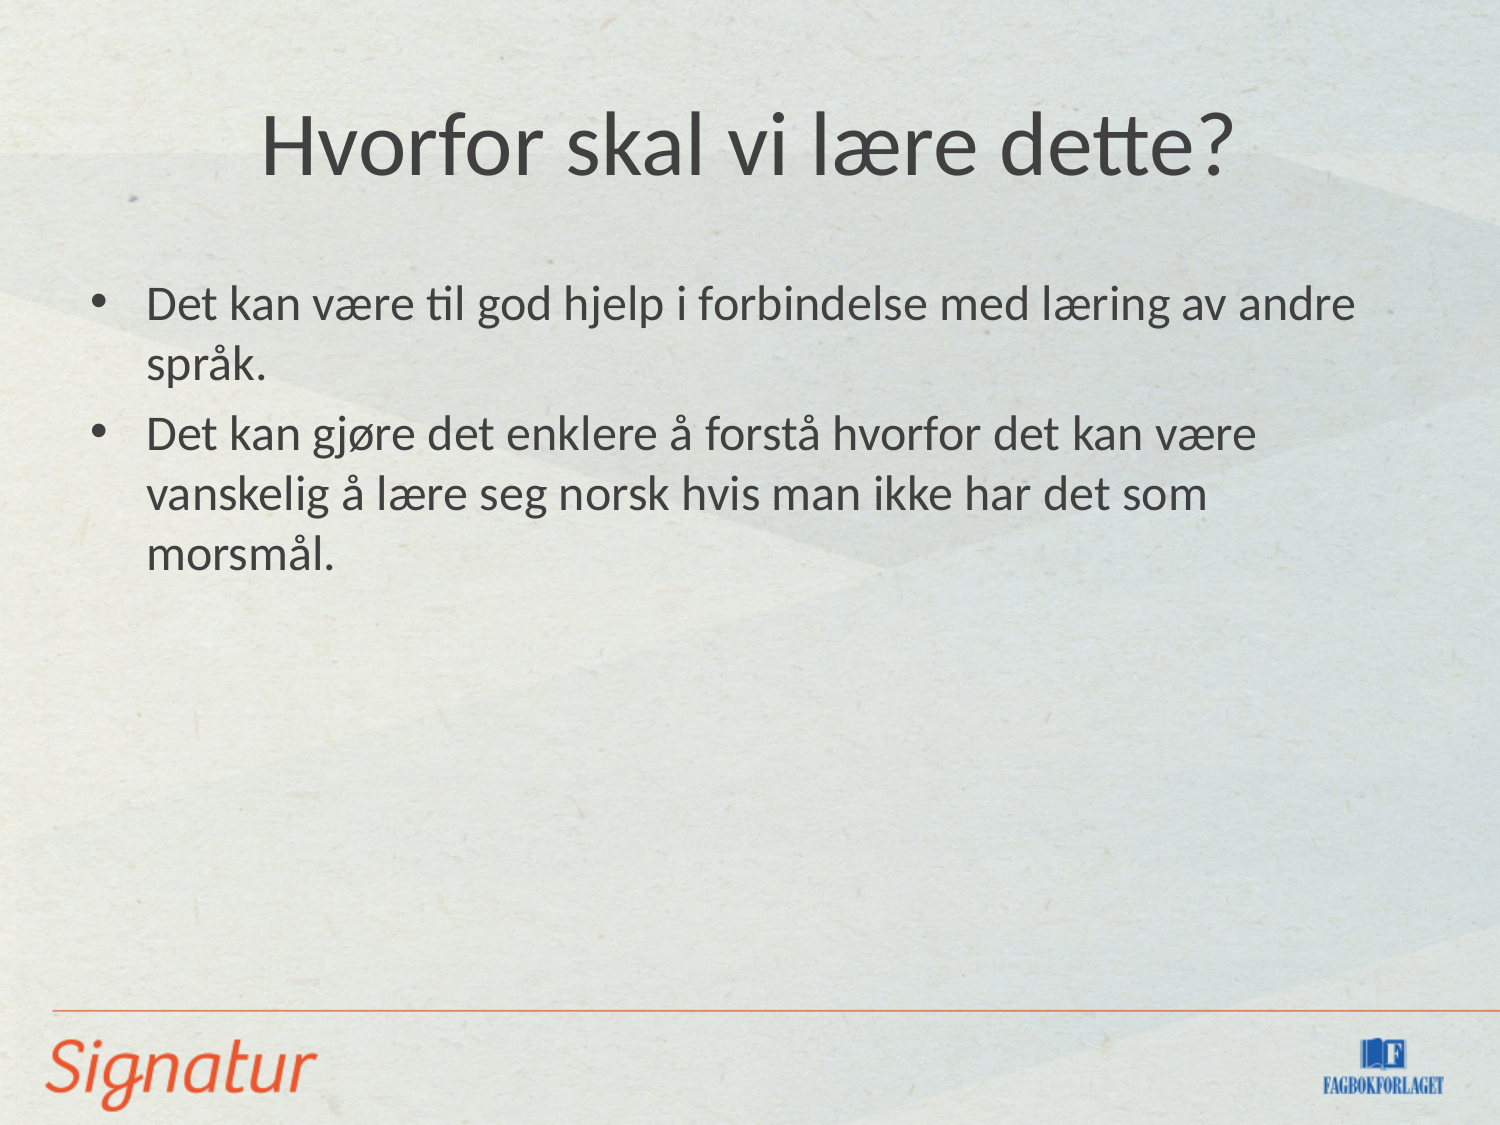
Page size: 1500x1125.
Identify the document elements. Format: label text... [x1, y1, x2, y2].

picture [0, 0, 1500, 1125]
list Det kan være til god hjelp i forbindelse med læring av andre språk. Det kan gjøre det enklere å forstå hvorfor det kan være vanskelig å lære seg norsk hvis man ikke har det som morsmål. [75, 262, 1425, 1005]
title Hvorfor skal vi lære dette? [75, 45, 1425, 233]
